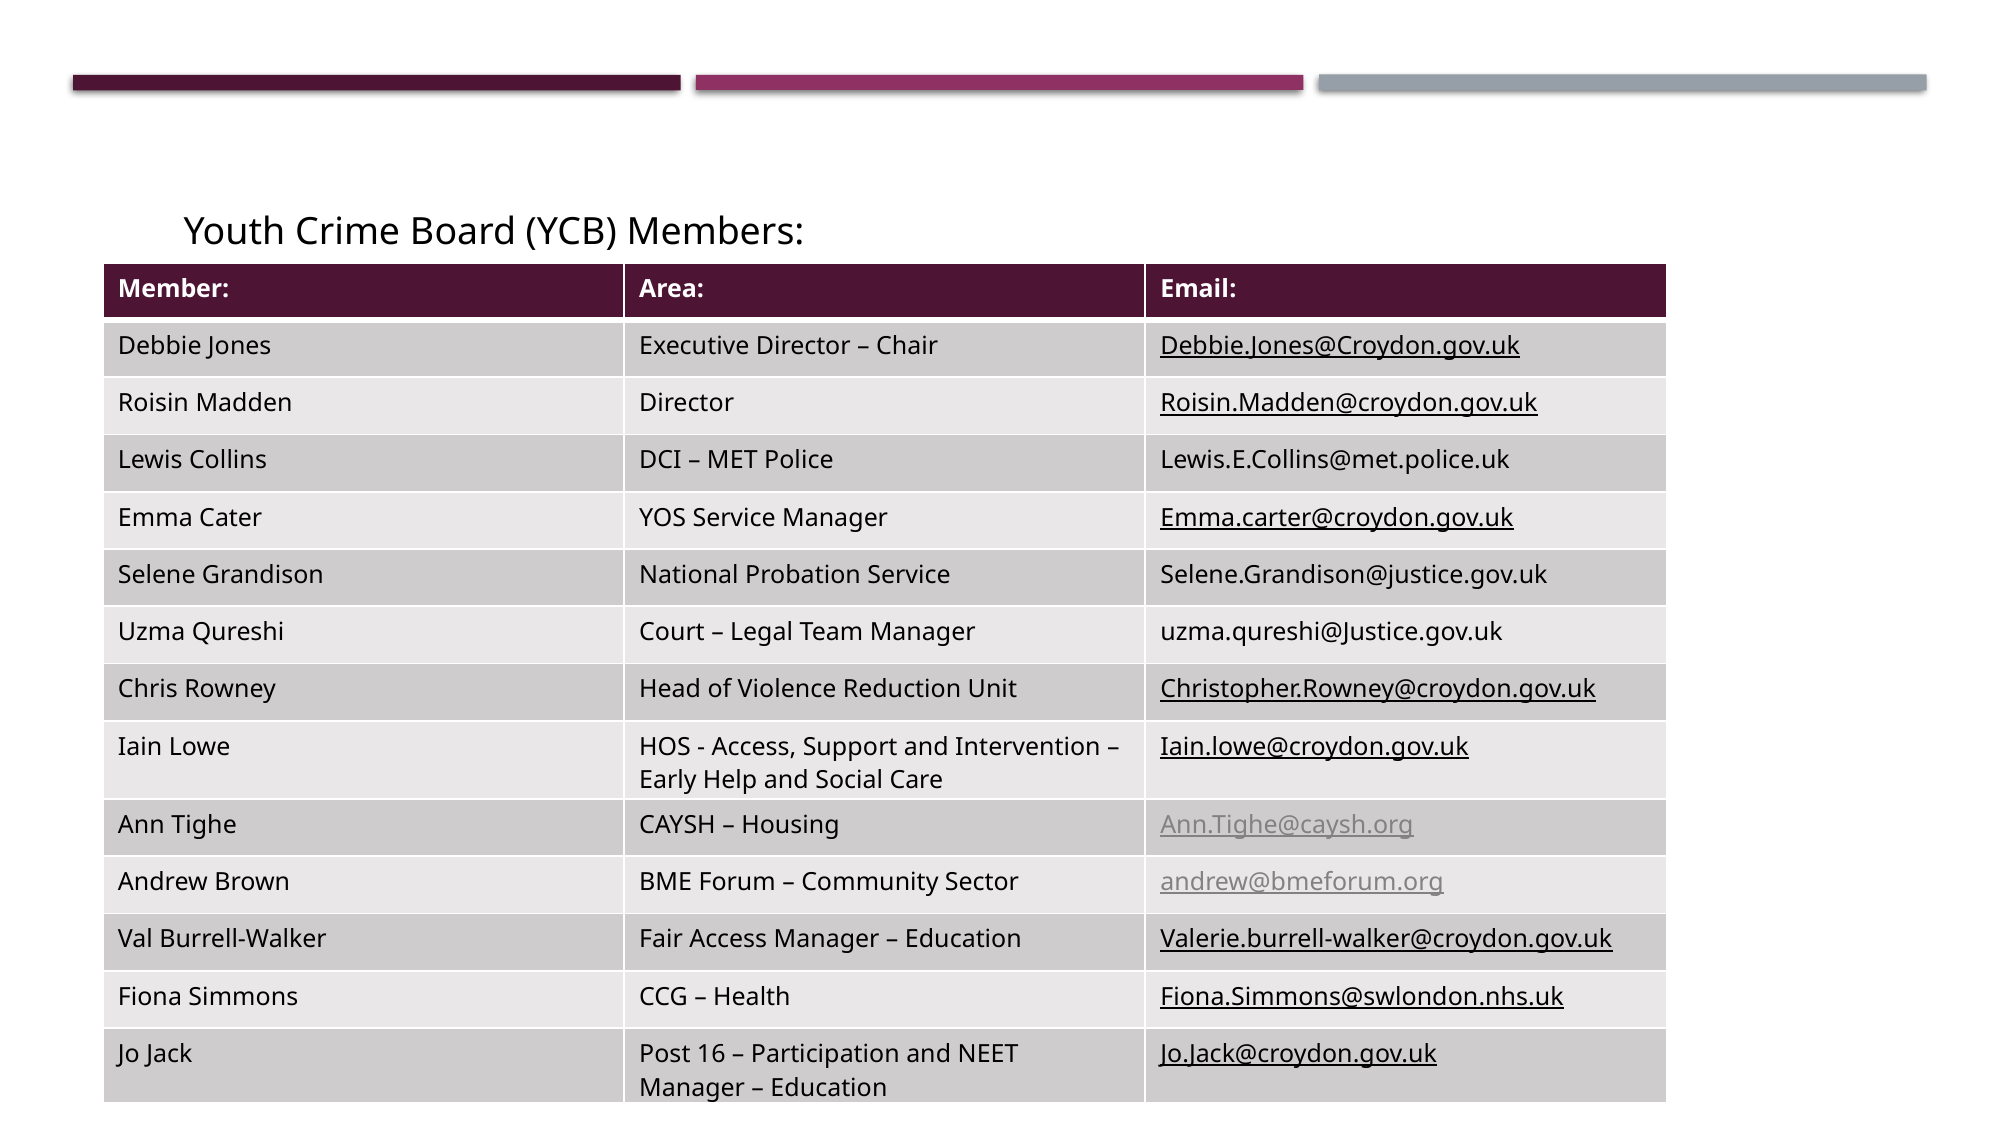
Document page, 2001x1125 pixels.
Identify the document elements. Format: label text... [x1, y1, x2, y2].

table_cell Ann Tighe [104, 800, 623, 855]
table_cell Chris Rowney [104, 664, 623, 720]
table_cell andrew@bmeforum.org [1146, 857, 1666, 913]
table_cell BME Forum – Community Sector [625, 857, 1144, 913]
table_cell Jo.Jack@croydon.gov.uk [1146, 1029, 1666, 1102]
table_cell Val Burrell-Walker [104, 914, 623, 970]
table_cell Jo Jack [104, 1029, 623, 1102]
table_cell Roisin.Madden@croydon.gov.uk [1146, 378, 1666, 434]
table_cell Lewis.E.Collins@met.police.uk [1146, 435, 1666, 491]
table_header Area: [625, 264, 1144, 317]
table_cell Emma.carter@croydon.gov.uk [1146, 493, 1666, 548]
table_cell uzma.qureshi@Justice.gov.uk [1146, 607, 1666, 663]
table_header Member: [104, 264, 623, 317]
table_cell Court – Legal Team Manager [625, 607, 1144, 663]
table_cell Andrew Brown [104, 857, 623, 913]
table_cell National Probation Service [625, 550, 1144, 605]
table_cell Selene Grandison [104, 550, 623, 605]
table_cell HOS - Access, Support and Intervention – Early Help and Social Care [625, 722, 1144, 798]
table_cell Executive Director – Chair [625, 323, 1144, 376]
table_cell Emma Cater [104, 493, 623, 548]
table_cell Lewis Collins [104, 435, 623, 491]
table_cell Iain.lowe@croydon.gov.uk [1146, 722, 1666, 798]
table_cell Iain Lowe [104, 722, 623, 798]
table_cell Christopher.Rowney@croydon.gov.uk [1146, 664, 1666, 720]
table_cell Post 16 – Participation and NEET Manager – Education [625, 1029, 1144, 1102]
table_cell Valerie.burrell-walker@croydon.gov.uk [1146, 914, 1666, 970]
table_cell Fiona.Simmons@swlondon.nhs.uk [1146, 972, 1666, 1027]
table_cell Debbie Jones [104, 323, 623, 376]
text_box Youth Crime Board (YCB) Members: [168, 199, 1976, 620]
table_cell Ann.Tighe@caysh.org [1146, 800, 1666, 855]
table_cell Uzma Qureshi [104, 607, 623, 663]
table_cell Head of Violence Reduction Unit [625, 664, 1144, 720]
table_cell Selene.Grandison@justice.gov.uk [1146, 550, 1666, 605]
table_cell CCG – Health [625, 972, 1144, 1027]
table_cell Debbie.Jones@Croydon.gov.uk [1146, 323, 1666, 376]
table_cell YOS Service Manager [625, 493, 1144, 548]
table_cell Director [625, 378, 1144, 434]
table_cell DCI – MET Police [625, 435, 1144, 491]
table_cell Fair Access Manager – Education [625, 914, 1144, 970]
table_cell Roisin Madden [104, 378, 623, 434]
table_header Email: [1146, 264, 1666, 317]
table_cell Fiona Simmons [104, 972, 623, 1027]
table_cell CAYSH – Housing [625, 800, 1144, 855]
